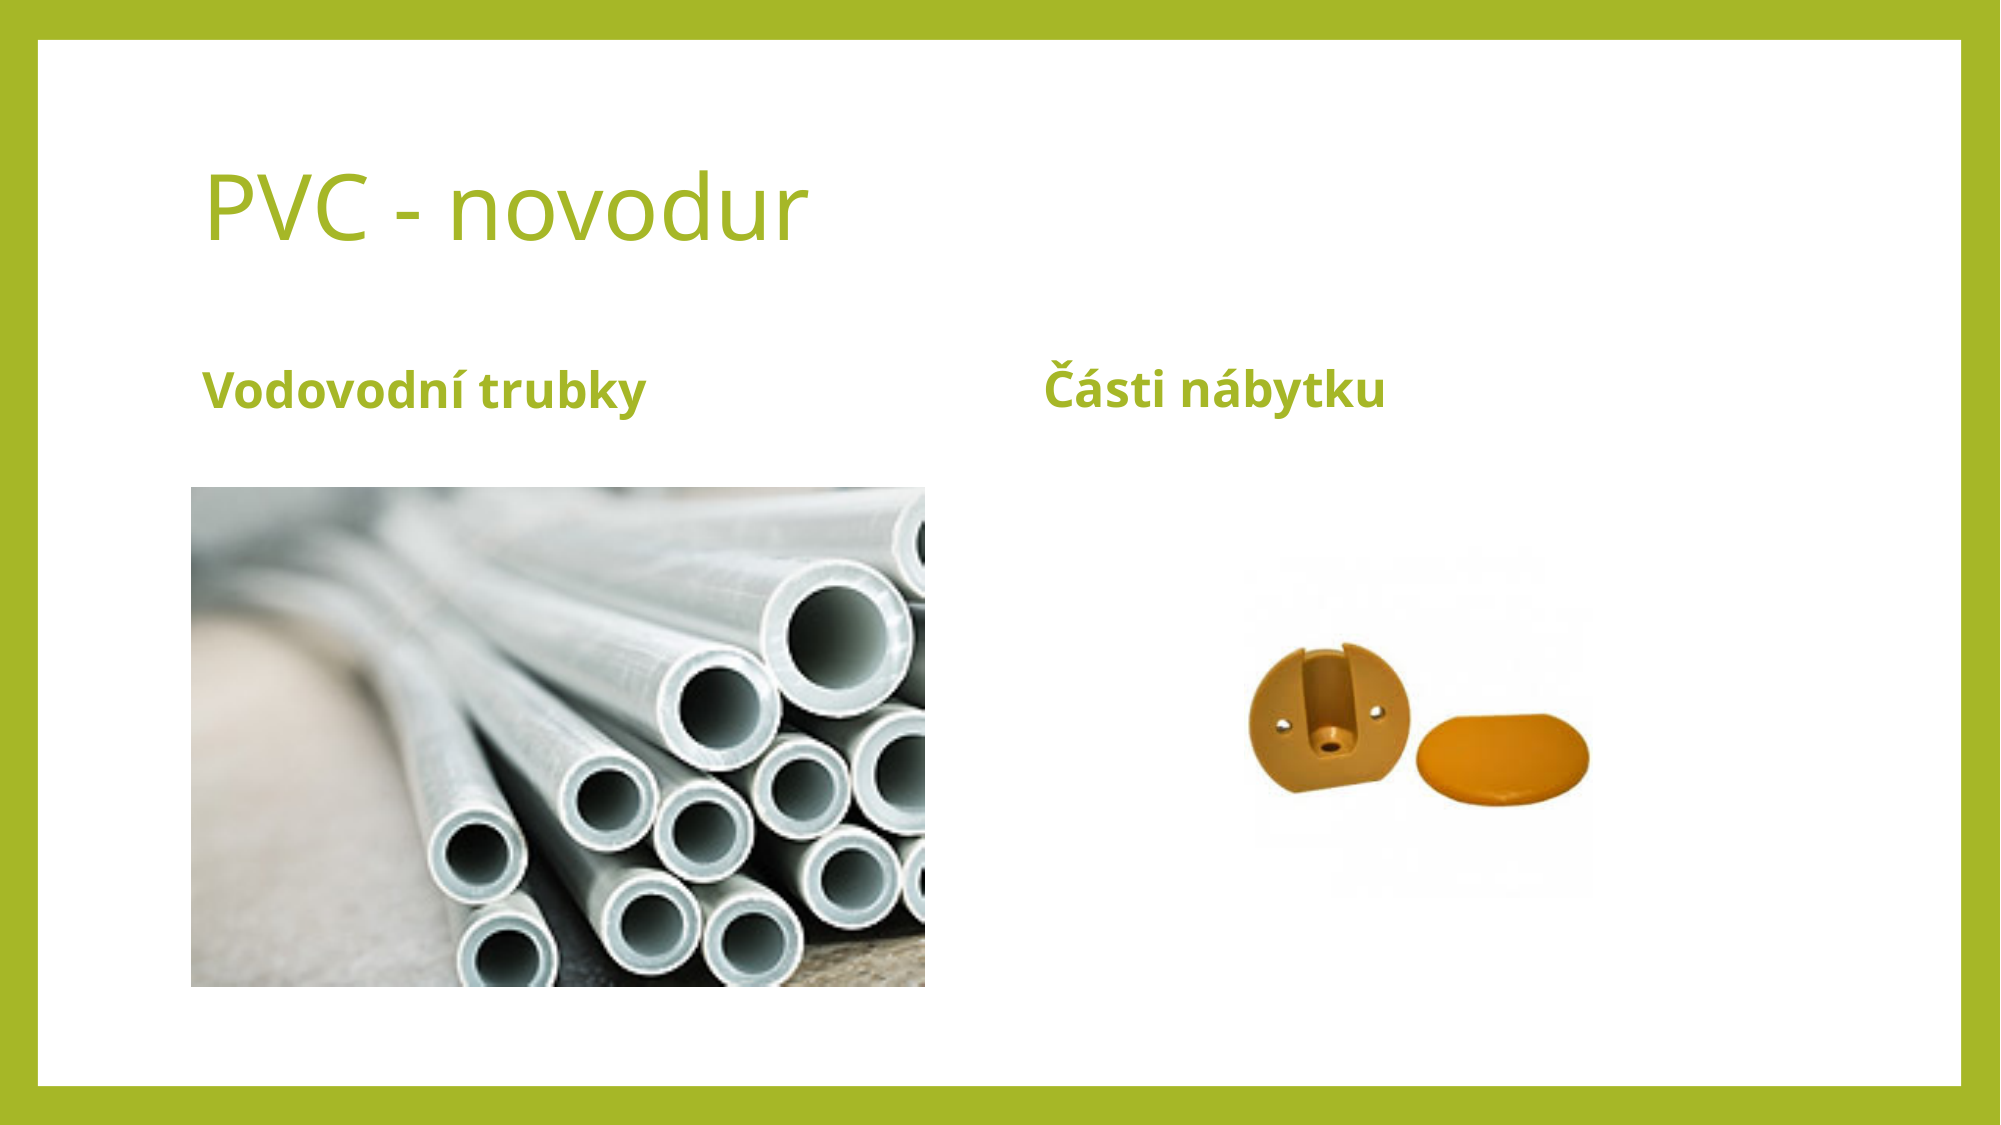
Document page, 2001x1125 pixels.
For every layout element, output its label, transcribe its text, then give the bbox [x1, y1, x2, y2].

title PVC - novodur [187, 99, 1808, 323]
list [1243, 546, 1593, 901]
list Vodovodní trubky [187, 328, 968, 456]
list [191, 487, 926, 987]
list Části nábytku [1028, 327, 1809, 456]
